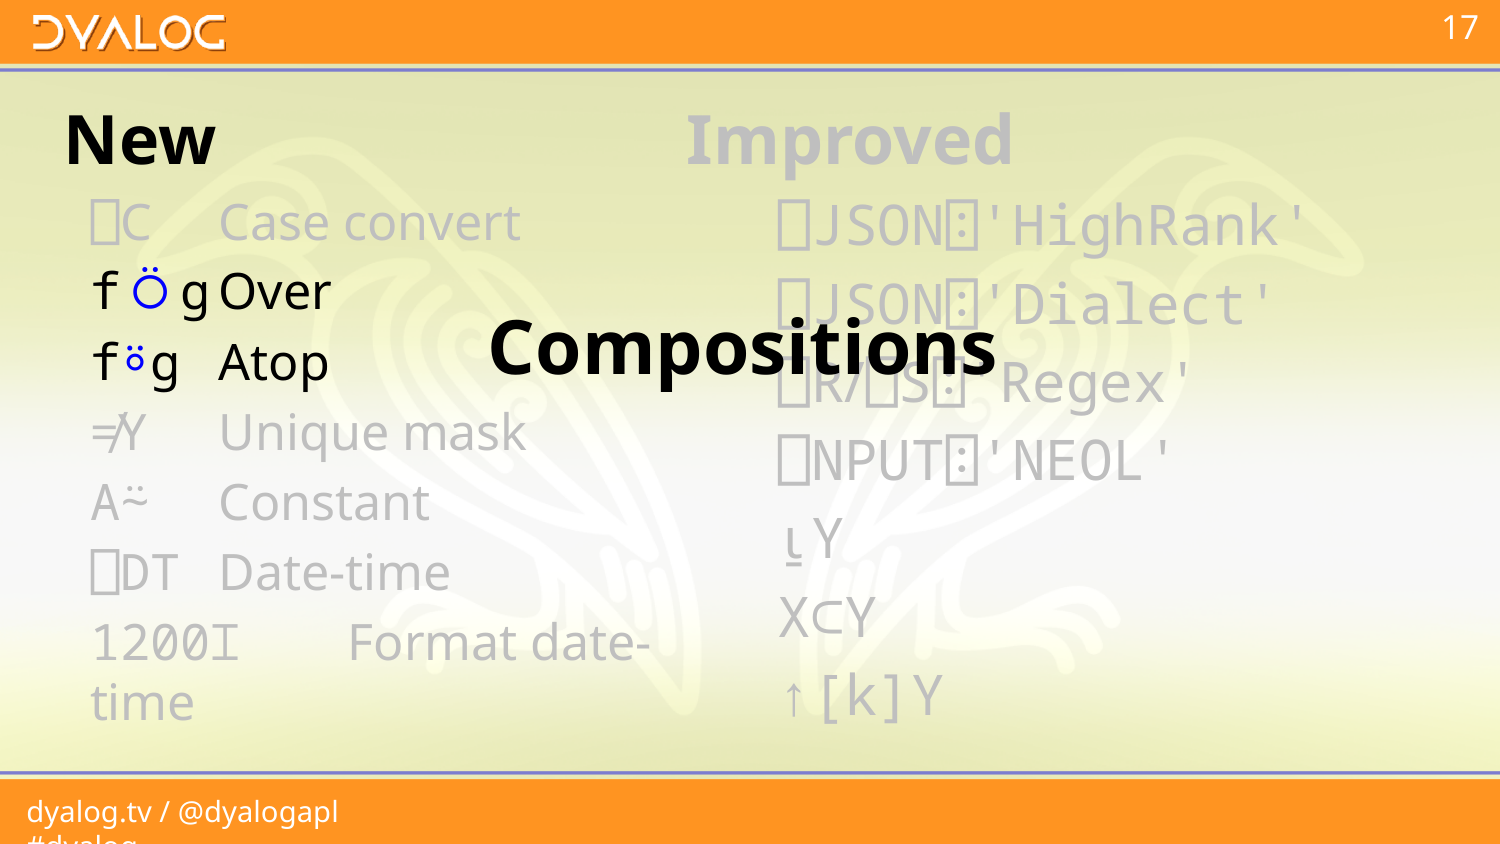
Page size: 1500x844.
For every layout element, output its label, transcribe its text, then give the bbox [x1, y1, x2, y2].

title New Improved [48, 88, 1421, 186]
text_box Compositions [55, 111, 1431, 743]
picture [0, 0, 1500, 844]
